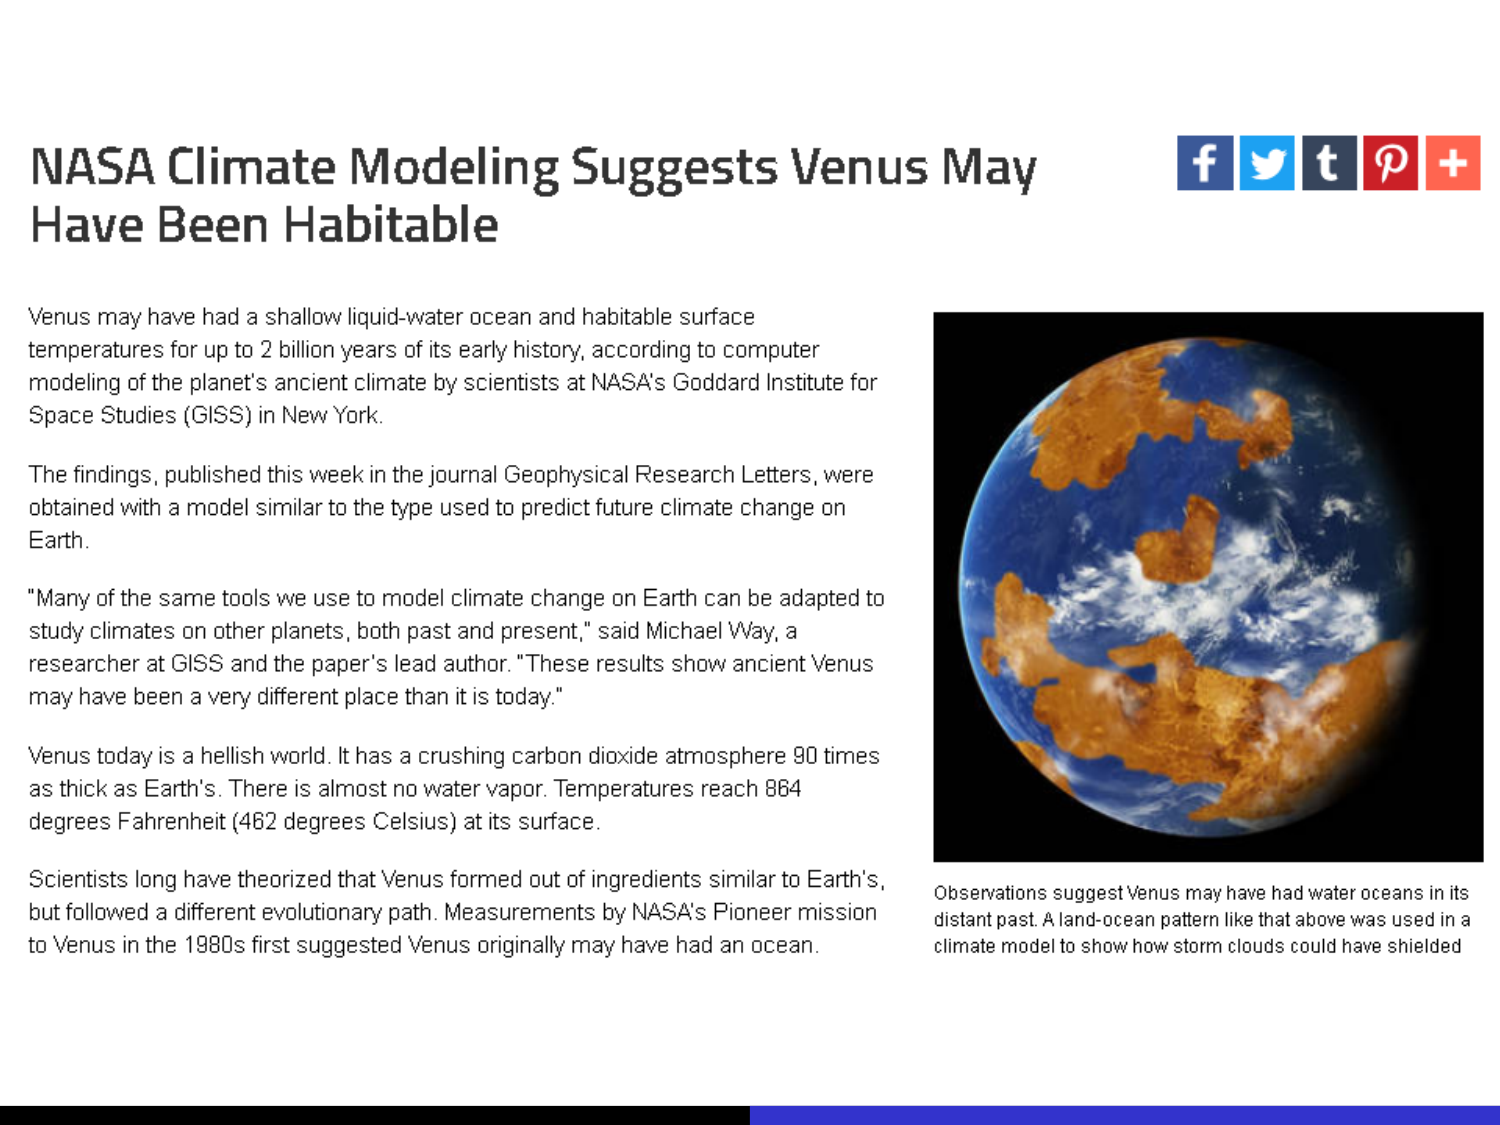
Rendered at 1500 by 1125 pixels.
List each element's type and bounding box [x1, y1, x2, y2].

picture [17, 123, 1496, 965]
text_box [749, 1105, 1500, 1125]
text_box [0, 1105, 749, 1125]
